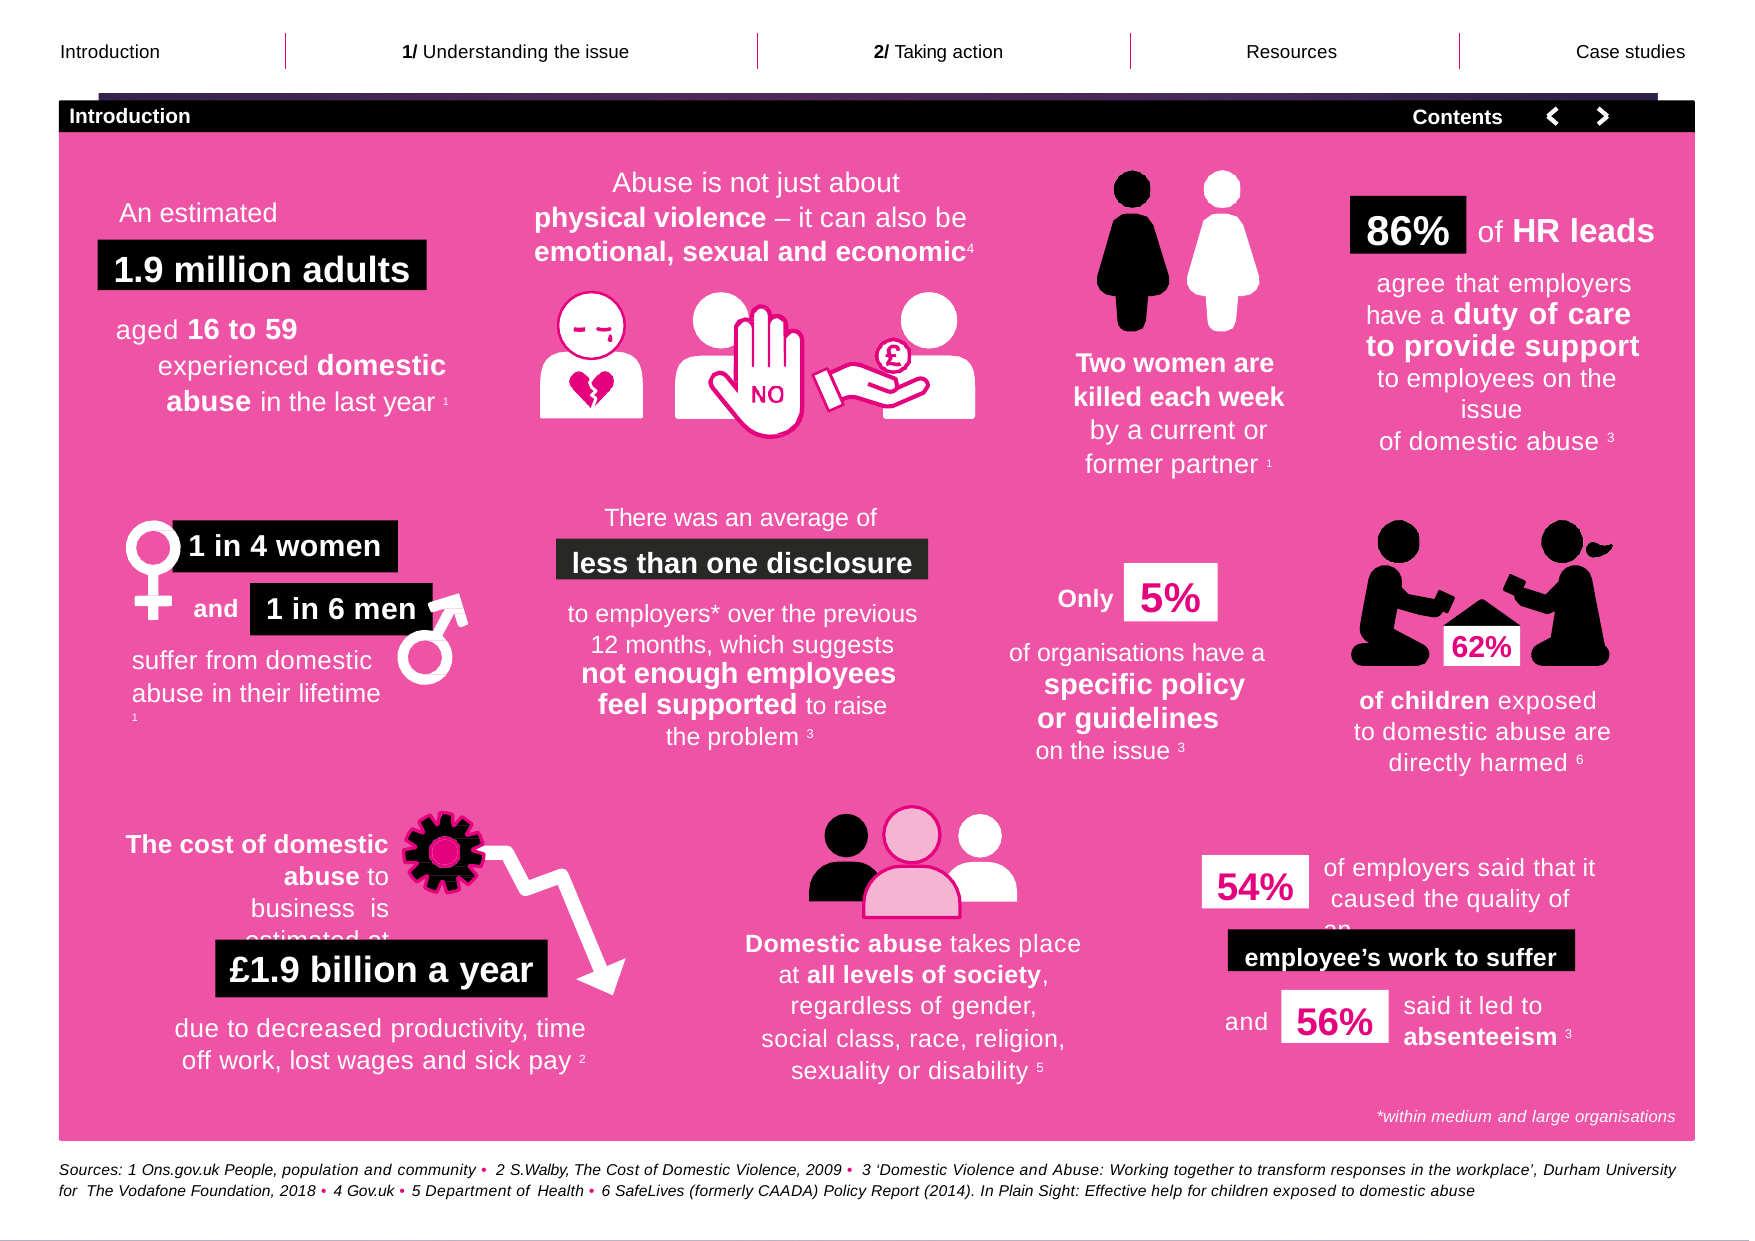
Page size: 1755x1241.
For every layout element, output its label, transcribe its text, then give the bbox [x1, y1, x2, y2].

text_box [126, 520, 181, 621]
text_box [1097, 213, 1170, 297]
text_box [752, 386, 784, 403]
text_box Abuse is not just about physical violence – it can also be emotional, sexual and economic4 [527, 162, 988, 268]
text_box [589, 362, 597, 410]
text_box Case studies [1574, 37, 1688, 63]
text_box suffer from domestic abuse in their lifetime 1 [125, 641, 400, 732]
text_box 56% [1281, 989, 1389, 1043]
text_box [863, 866, 961, 918]
text_box [1115, 297, 1149, 332]
text_box [558, 292, 625, 359]
text_box due to decreased productivity, time off work, lost wages and sick pay 2 [168, 1009, 595, 1075]
text_box Introduction [58, 37, 163, 63]
text_box [569, 371, 592, 410]
text_box [172, 563, 398, 573]
text_box [958, 814, 1002, 858]
text_box [576, 958, 626, 996]
text_box Only [1055, 580, 1117, 613]
text_box [1205, 297, 1239, 332]
text_box [1351, 565, 1455, 666]
text_box employee’s work to suffer [1227, 929, 1576, 972]
text_box and [1222, 1002, 1271, 1036]
text_box Two women are killed each week by a current or former partner 1 [1065, 343, 1292, 479]
text_box [947, 861, 1018, 902]
text_box to employers* over the previous 12 months, which suggests not enough employees feel supported to raise the problem 3 [561, 593, 924, 751]
text_box 1/ Understanding the issue [399, 37, 631, 63]
text_box [713, 309, 800, 434]
text_box 1.9 million adults [97, 239, 427, 291]
text_box [397, 593, 469, 685]
text_box [1187, 213, 1260, 297]
text_box [900, 292, 958, 349]
text_box The cost of domestic abuse to business is estimated at [122, 825, 390, 955]
text_box 1 in 4 women [172, 523, 398, 563]
text_box 62% [1449, 625, 1515, 664]
text_box [883, 806, 940, 863]
text_box [824, 813, 869, 858]
text_box *within medium and large organisations [1374, 1103, 1678, 1126]
text_box 1 in 6 men [250, 586, 433, 626]
text_box [812, 368, 844, 412]
text_box said it led to absenteeism 3 [1397, 987, 1577, 1051]
text_box of employers said that it caused the quality of an [1321, 849, 1603, 943]
text_box [874, 337, 912, 374]
text_box Introduction [67, 100, 193, 128]
text_box [1113, 170, 1151, 208]
text_box Sources: 1 Ons.gov.uk People, population and community • 2 S.Walby, The Cost of Domestic Violence, 2009 • 3 ‘Domestic Violence and Abuse: Working together to transform responses in the workplace’, Durham University for The Vodafone Foundation, 2018 • 4 Gov.uk • 5 Department of Health • 6 SafeLives (formerly CAADA) Policy Report (2014). In Plain Sight: Effective help for children exposed to domestic abuse [56, 1156, 1693, 1200]
text_box 2/ Taking action [871, 37, 1008, 63]
text_box [883, 355, 976, 419]
text_box [250, 626, 433, 636]
text_box [596, 327, 613, 342]
text_box An estimated [117, 192, 281, 228]
text_box [708, 304, 805, 439]
text_box [1203, 170, 1241, 208]
text_box [1444, 599, 1520, 625]
text_box [1377, 520, 1420, 563]
text_box aged 16 to 59 experienced domestic abuse in the last year 1 [109, 304, 455, 417]
text_box [470, 852, 600, 971]
text_box [428, 836, 461, 869]
text_box less than one disclosure [556, 538, 929, 580]
text_box [809, 861, 878, 902]
text_box of HR leads [1475, 206, 1659, 249]
text_box [592, 371, 614, 410]
text_box [58, 100, 1695, 133]
text_box [403, 812, 484, 893]
text_box [1443, 625, 1521, 666]
text_box [540, 351, 643, 419]
text_box 5% [1123, 563, 1218, 622]
text_box Domestic abuse takes place at all levels of society, regardless of gender, social class, race, religion, sexuality or disability 5 [738, 925, 1088, 1085]
text_box There was an average of [602, 500, 880, 532]
text_box [58, 133, 1695, 1141]
text_box [692, 292, 749, 349]
text_box of children exposed to domestic abuse are directly harmed 6 [1346, 681, 1617, 777]
text_box [1502, 565, 1610, 666]
text_box Resources [1244, 37, 1338, 63]
text_box Contents [1410, 101, 1506, 129]
text_box of organisations have a specific policy or guidelines on the issue 3 [1003, 633, 1273, 765]
text_box [215, 991, 548, 998]
text_box [675, 355, 734, 419]
text_box [830, 363, 929, 407]
text_box 54% [1201, 855, 1309, 909]
text_box and [191, 589, 242, 623]
text_box [1541, 520, 1613, 563]
text_box £1.9 billion a year [215, 939, 548, 991]
text_box agree that employers have a duty of care to provide support to employees on the issue of domestic abuse 3 [1341, 263, 1665, 456]
text_box 86% [1350, 195, 1467, 254]
